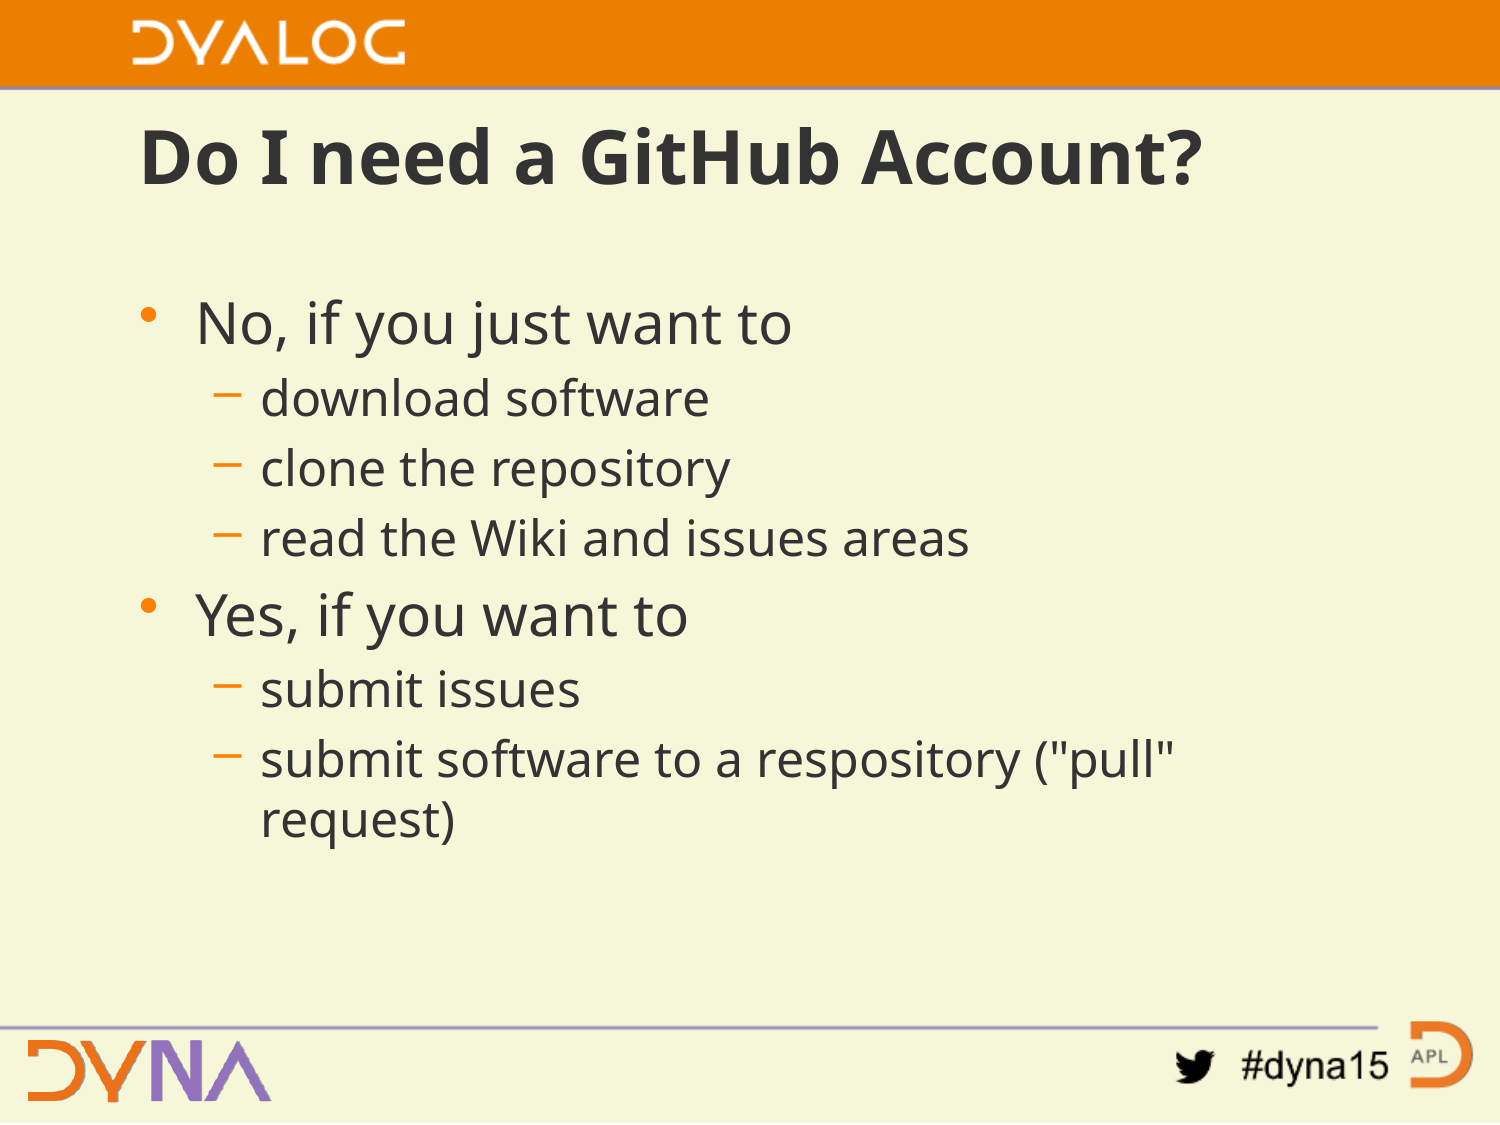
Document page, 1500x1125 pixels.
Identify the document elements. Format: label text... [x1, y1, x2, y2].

list No, if you just want to download software clone the repository read the Wiki and issues areas Yes, if you want to submit issues submit software to a respository ("pull" request) [123, 278, 1376, 917]
title Do I need a GitHub Account? [123, 101, 1376, 254]
picture [0, 0, 1500, 1123]
